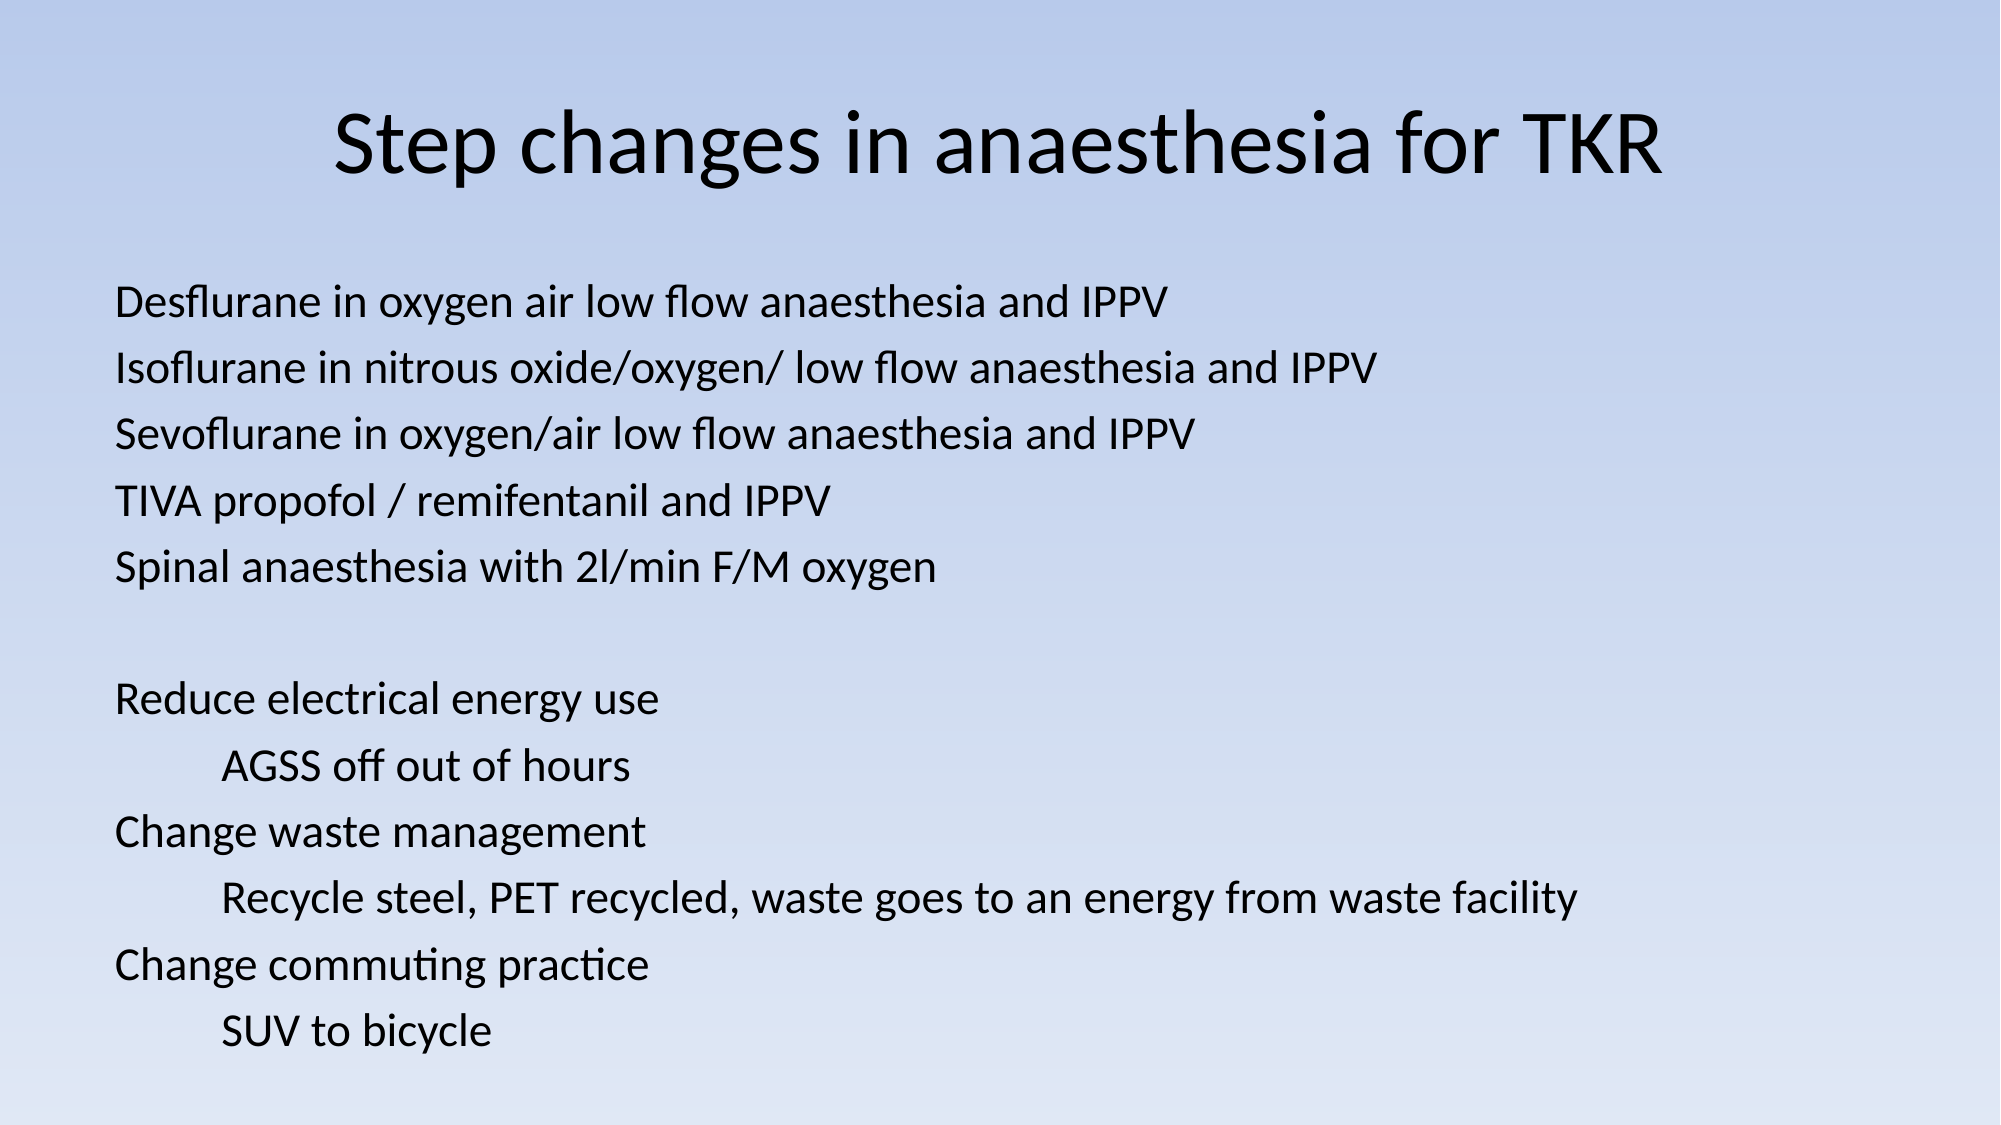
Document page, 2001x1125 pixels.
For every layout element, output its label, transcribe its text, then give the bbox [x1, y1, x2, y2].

list Desflurane in oxygen air low flow anaesthesia and IPPV Isoflurane in nitrous oxide/oxygen/ low flow anaesthesia and IPPV Sevoflurane in oxygen/air low flow anaesthesia and IPPV TIVA propofol / remifentanil and IPPV Spinal anaesthesia with 2l/min F/M oxygen Reduce electrical energy use AGSS off out of hours Change waste management Recycle steel, PET recycled, waste goes to an energy from waste facility Change commuting practice SUV to bicycle [99, 262, 1945, 1070]
title Step changes in anaesthesia for TKR [99, 43, 1900, 231]
